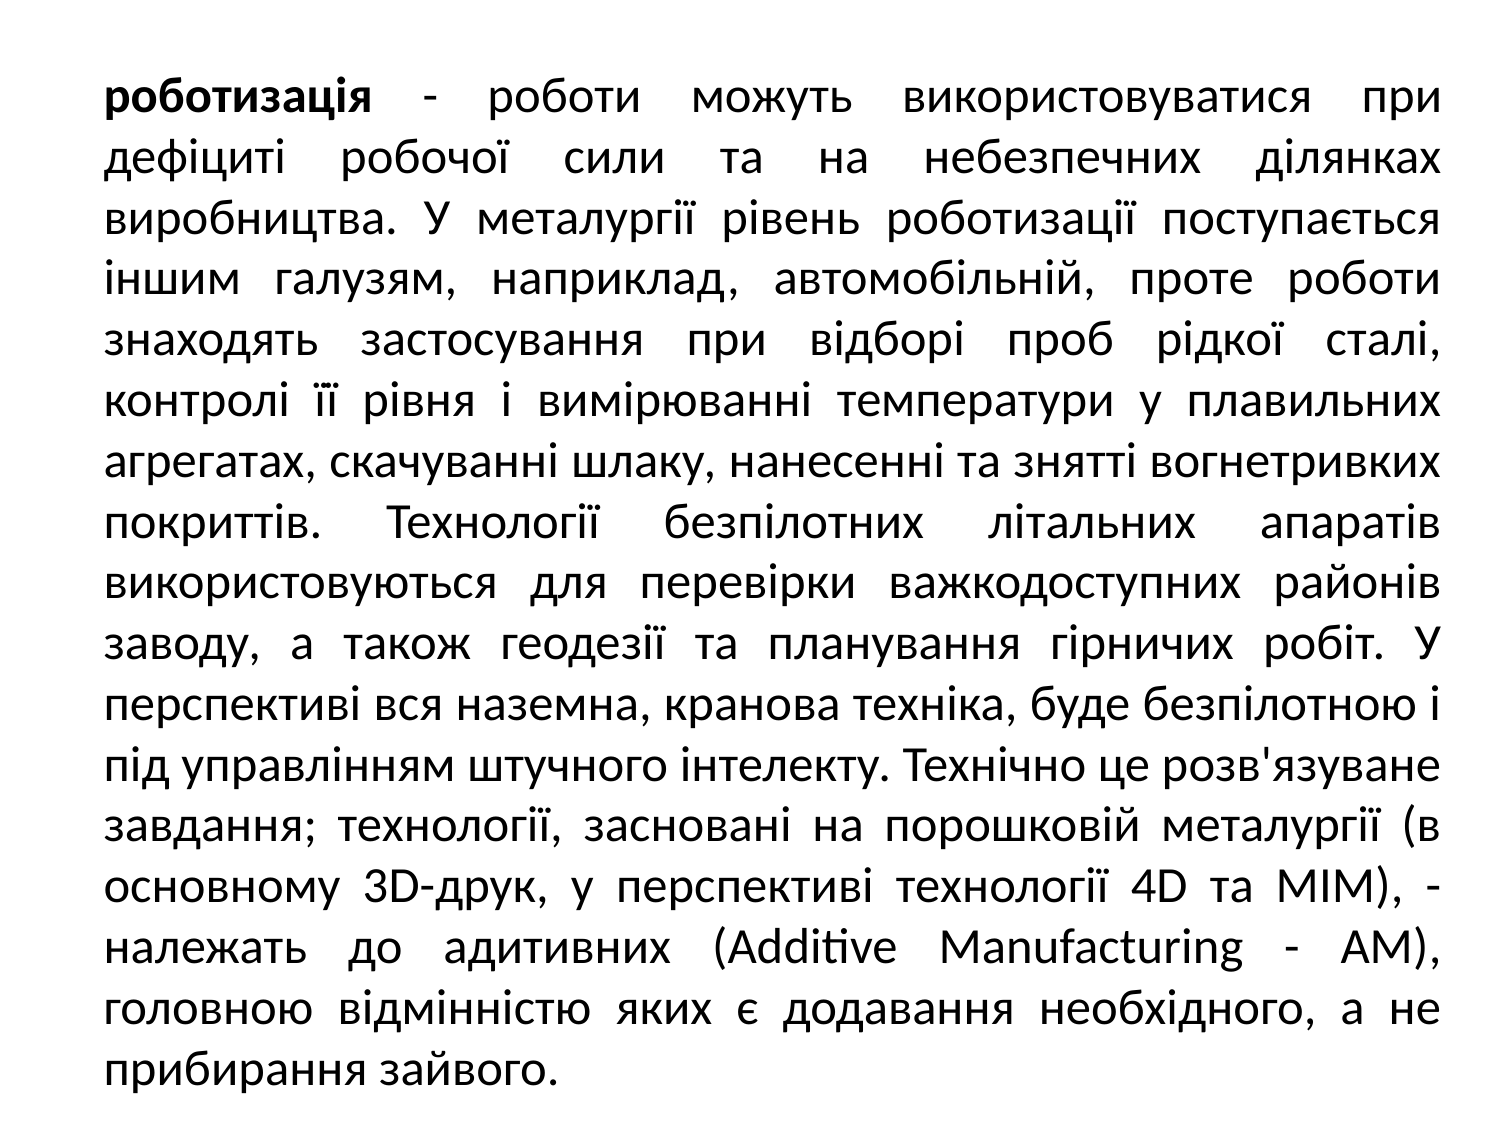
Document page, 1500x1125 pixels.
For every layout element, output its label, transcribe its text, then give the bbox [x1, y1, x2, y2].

list роботизація - роботи можуть використовуватися при дефіциті робочої сили та на небезпечних ділянках виробництва. У металургії рівень роботизації поступається іншим галузям, наприклад, автомобільній, проте роботи знаходять застосування при відборі проб рідкої сталі, контролі її рівня і вимірюванні температури у плавильних агрегатах, скачуванні шлаку, нанесенні та знятті вогнетривких покриттів. Технології безпілотних літальних апаратів використовуються для перевірки важкодоступних районів заводу, а також геодезії та планування гірничих робіт. У перспективі вся наземна, кранова техніка, буде безпілотною і під управлінням штучного інтелекту. Технічно це розв'язуване завдання; технології, засновані на порошковій металургії (в основному 3D-друк, у перспективі технології 4D та MIM), - належать до адитивних (Additive Manufacturing - АМ), головною відмінністю яких є додавання необхідного, а не прибирання зайвого. [88, 54, 1459, 1106]
